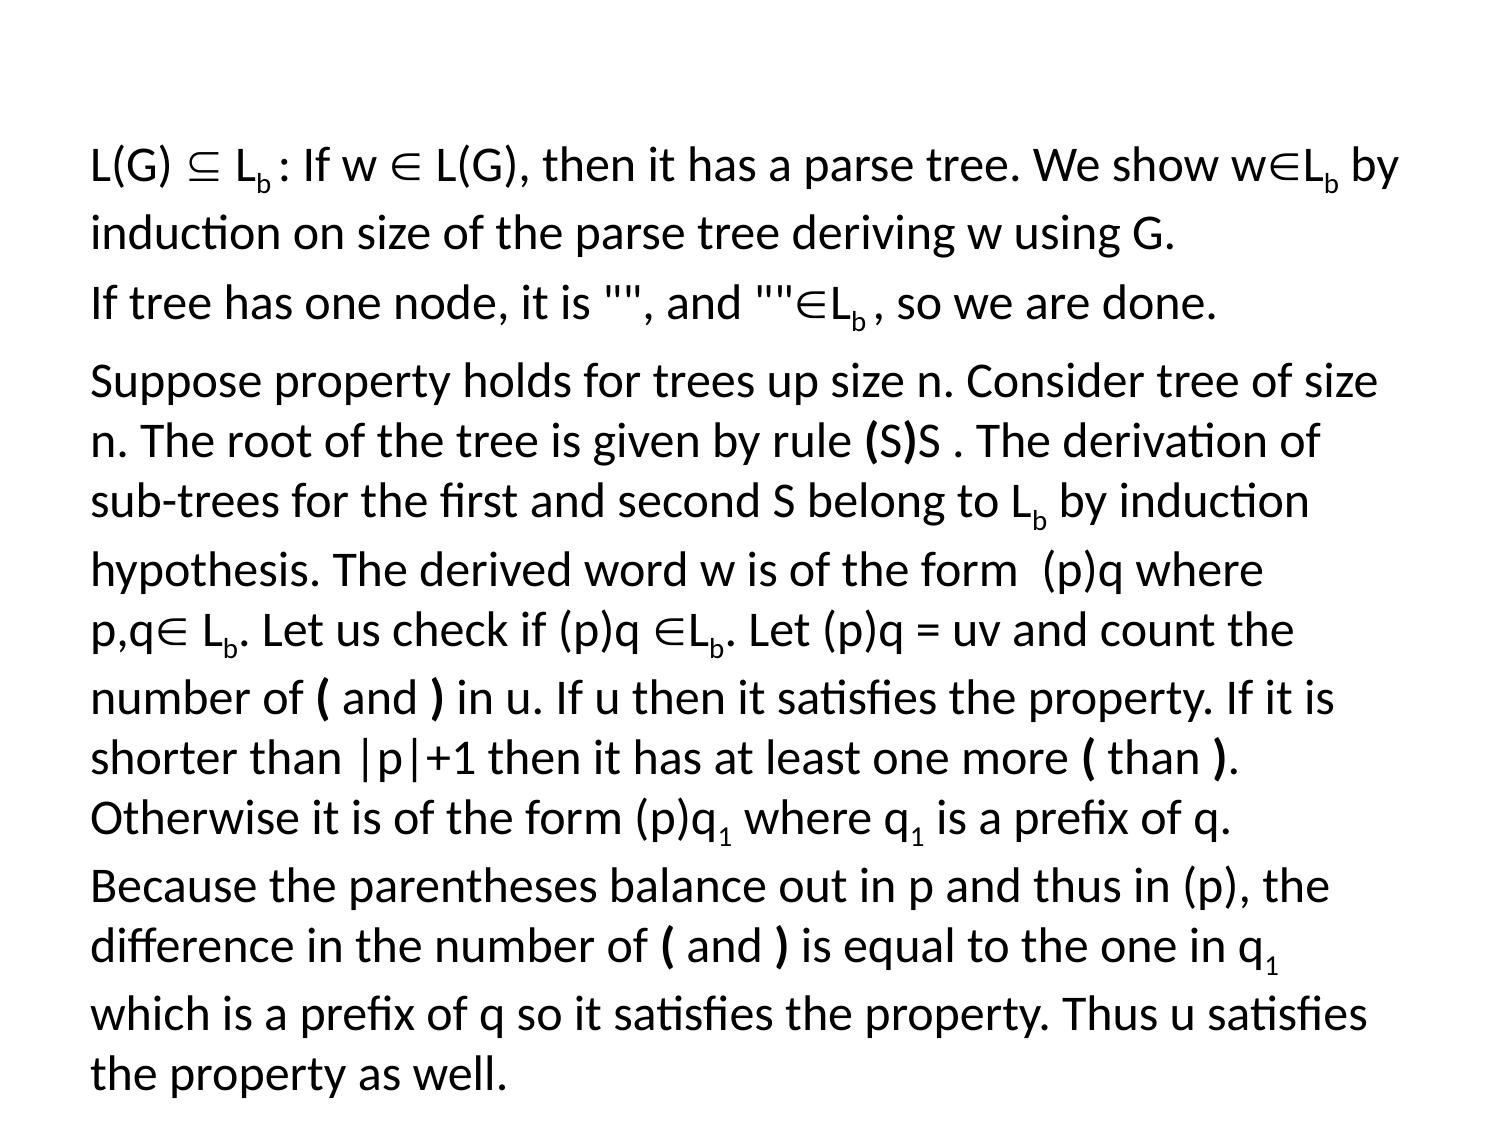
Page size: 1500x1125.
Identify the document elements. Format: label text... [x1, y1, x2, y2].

list L(G)  Lb : If w  L(G), then it has a parse tree. We show wLb by induction on size of the parse tree deriving w using G. If tree has one node, it is "", and ""Lb , so we are done. Suppose property holds for trees up size n. Consider tree of size n. The root of the tree is given by rule (S)S . The derivation of sub-trees for the first and second S belong to Lb by induction hypothesis. The derived word w is of the form (p)q where p,q Lb. Let us check if (p)q Lb. Let (p)q = uv and count the number of ( and ) in u. If u then it satisfies the property. If it is shorter than |p|+1 then it has at least one more ( than ). Otherwise it is of the form (p)q1 where q1 is a prefix of q. Because the parentheses balance out in p and thus in (p), the difference in the number of ( and ) is equal to the one in q1 which is a prefix of q so it satisfies the property. Thus u satisfies the property as well. [74, 123, 1426, 1002]
